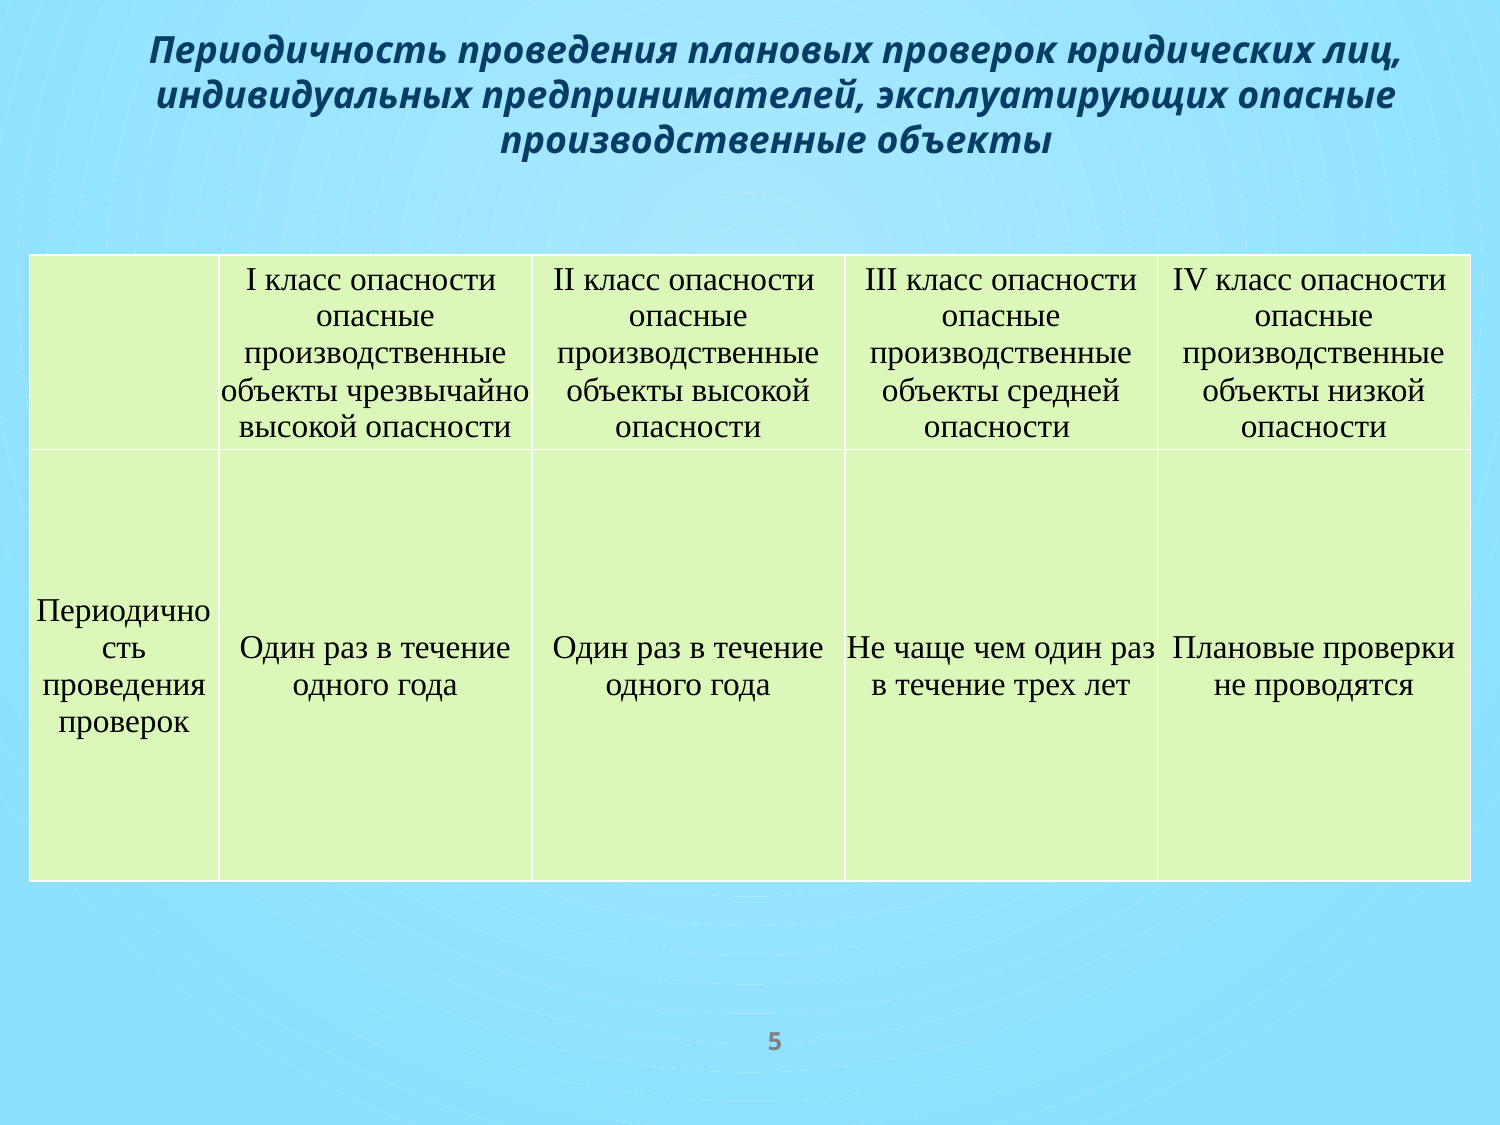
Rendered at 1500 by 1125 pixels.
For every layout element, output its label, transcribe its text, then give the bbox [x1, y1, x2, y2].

text_box Периодичность проведения плановых проверок юридических лиц, индивидуальных предпринимателей, эксплуатирующих опасные производственные объекты [53, 19, 1500, 169]
table_header I класс опасности опасные производственные объекты чрезвычайно высокой опасности [220, 256, 531, 449]
table_cell Плановые проверки не проводятся [1158, 450, 1470, 880]
table_cell Один раз в течение одного года [220, 450, 531, 880]
table_cell Периодичность проведения проверок [30, 450, 218, 880]
table_header II класс опасности опасные производственные объекты высокой опасности [533, 256, 844, 449]
table_header IV класс опасности опасные производственные объекты низкой опасности [1158, 256, 1470, 449]
table_cell Не чаще чем один раз в течение трех лет [846, 450, 1157, 880]
slide_number 5 [624, 1012, 925, 1073]
table_header III класс опасности опасные производственные объекты средней опасности [846, 256, 1157, 449]
table_header [30, 256, 218, 449]
table_cell Один раз в течение одного года [533, 450, 844, 880]
